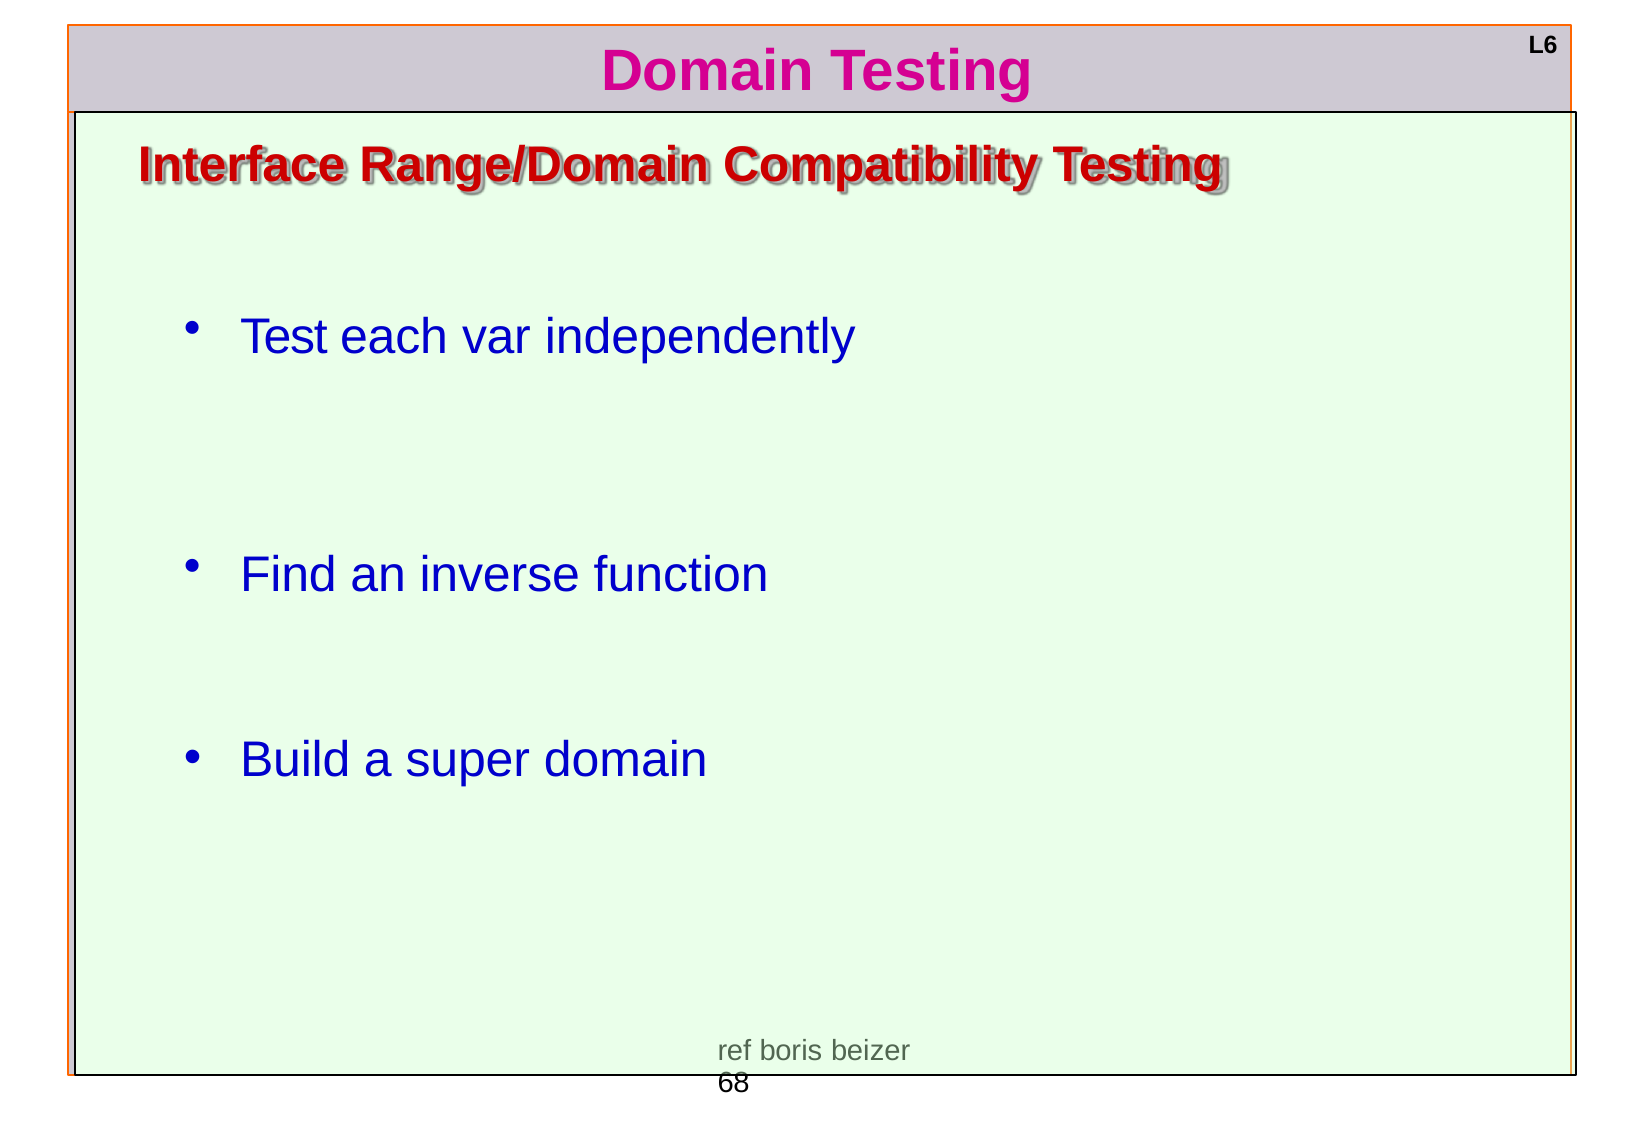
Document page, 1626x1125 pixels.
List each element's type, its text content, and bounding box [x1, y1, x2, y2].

text_box [67, 113, 74, 1075]
text_box [67, 24, 1571, 113]
text_box Find an inverse function Build a super domain [181, 539, 774, 787]
text_box [106, 115, 1265, 199]
text_box [74, 112, 1577, 1075]
text_box L6 [1526, 26, 1561, 59]
text_box Interface Range/Domain Compatibility Testing Test each var independently [135, 128, 1231, 364]
title Domain Testing [598, 29, 1041, 112]
text_box ref boris beizer 68 [717, 1075, 1529, 1099]
